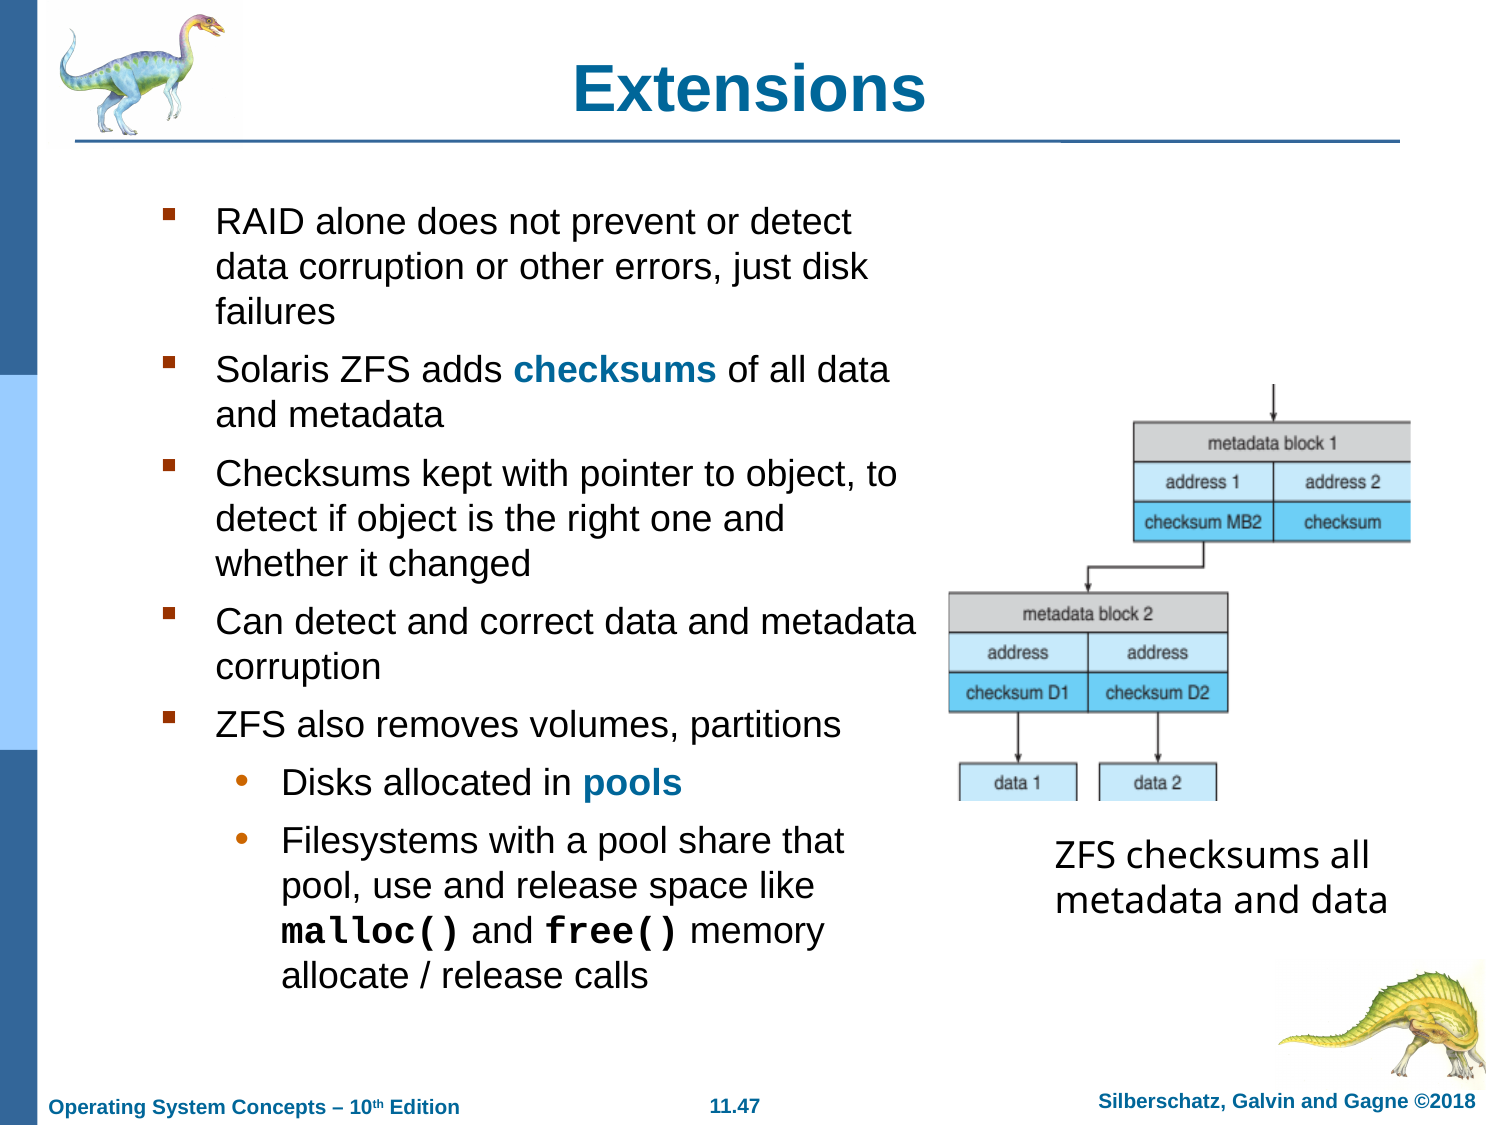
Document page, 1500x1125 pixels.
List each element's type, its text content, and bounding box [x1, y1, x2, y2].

text_box ZFS checksums all metadata and data [1039, 823, 1500, 929]
picture [948, 384, 1411, 801]
title Extensions [75, 38, 1425, 133]
picture [46, 0, 243, 149]
picture [1275, 959, 1486, 1090]
list RAID alone does not prevent or detect data corruption or other errors, just disk failures Solaris ZFS adds checksums of all data and metadata Checksums kept with pointer to object, to detect if object is the right one and whether it changed Can detect and correct data and metadata corruption ZFS also removes volumes, partitions Disks allocated in pools Filesystems with a pool share that pool, use and release space like malloc() and free() memory allocate / release calls [144, 189, 934, 1036]
